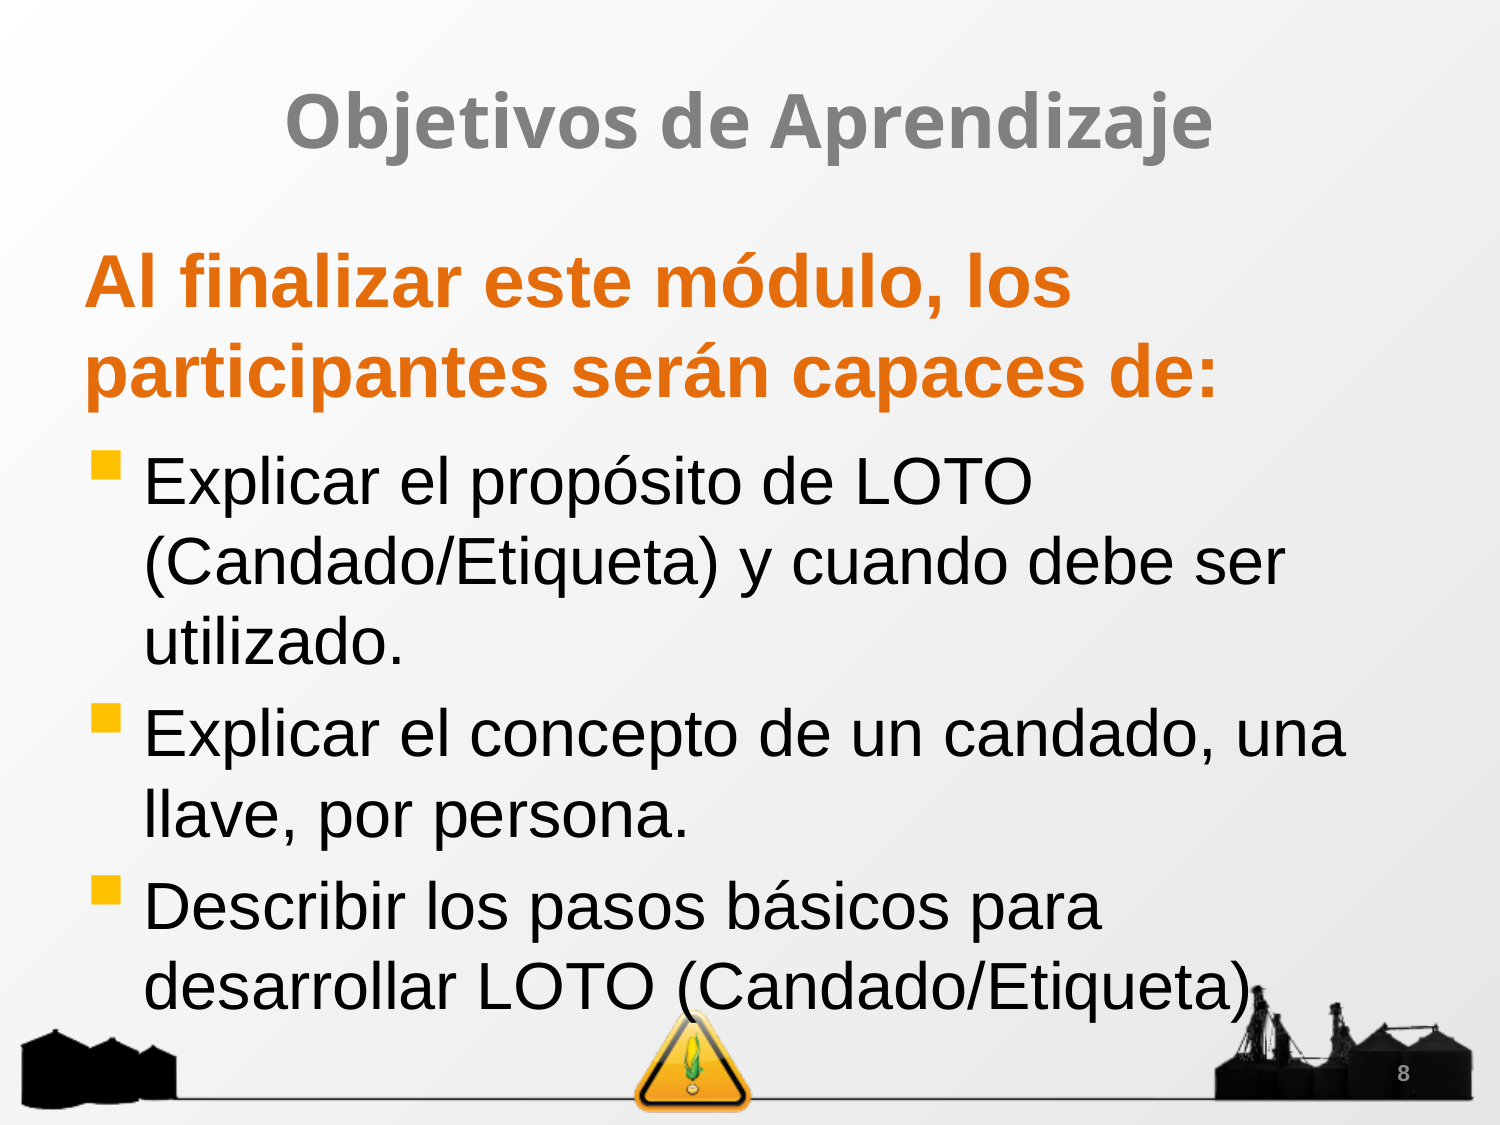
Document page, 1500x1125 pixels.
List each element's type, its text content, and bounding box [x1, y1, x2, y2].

list Al finalizar este módulo, los participantes serán capaces de: Explicar el propósito de LOTO (Candado/Etiqueta) y cuando debe ser utilizado. Explicar el concepto de un candado, una llave, por persona. Describir los pasos básicos para desarrollar LOTO (Candado/Etiqueta). [68, 224, 1432, 1100]
picture [0, 957, 1500, 1125]
title Objetivos de Aprendizaje [75, 24, 1425, 213]
